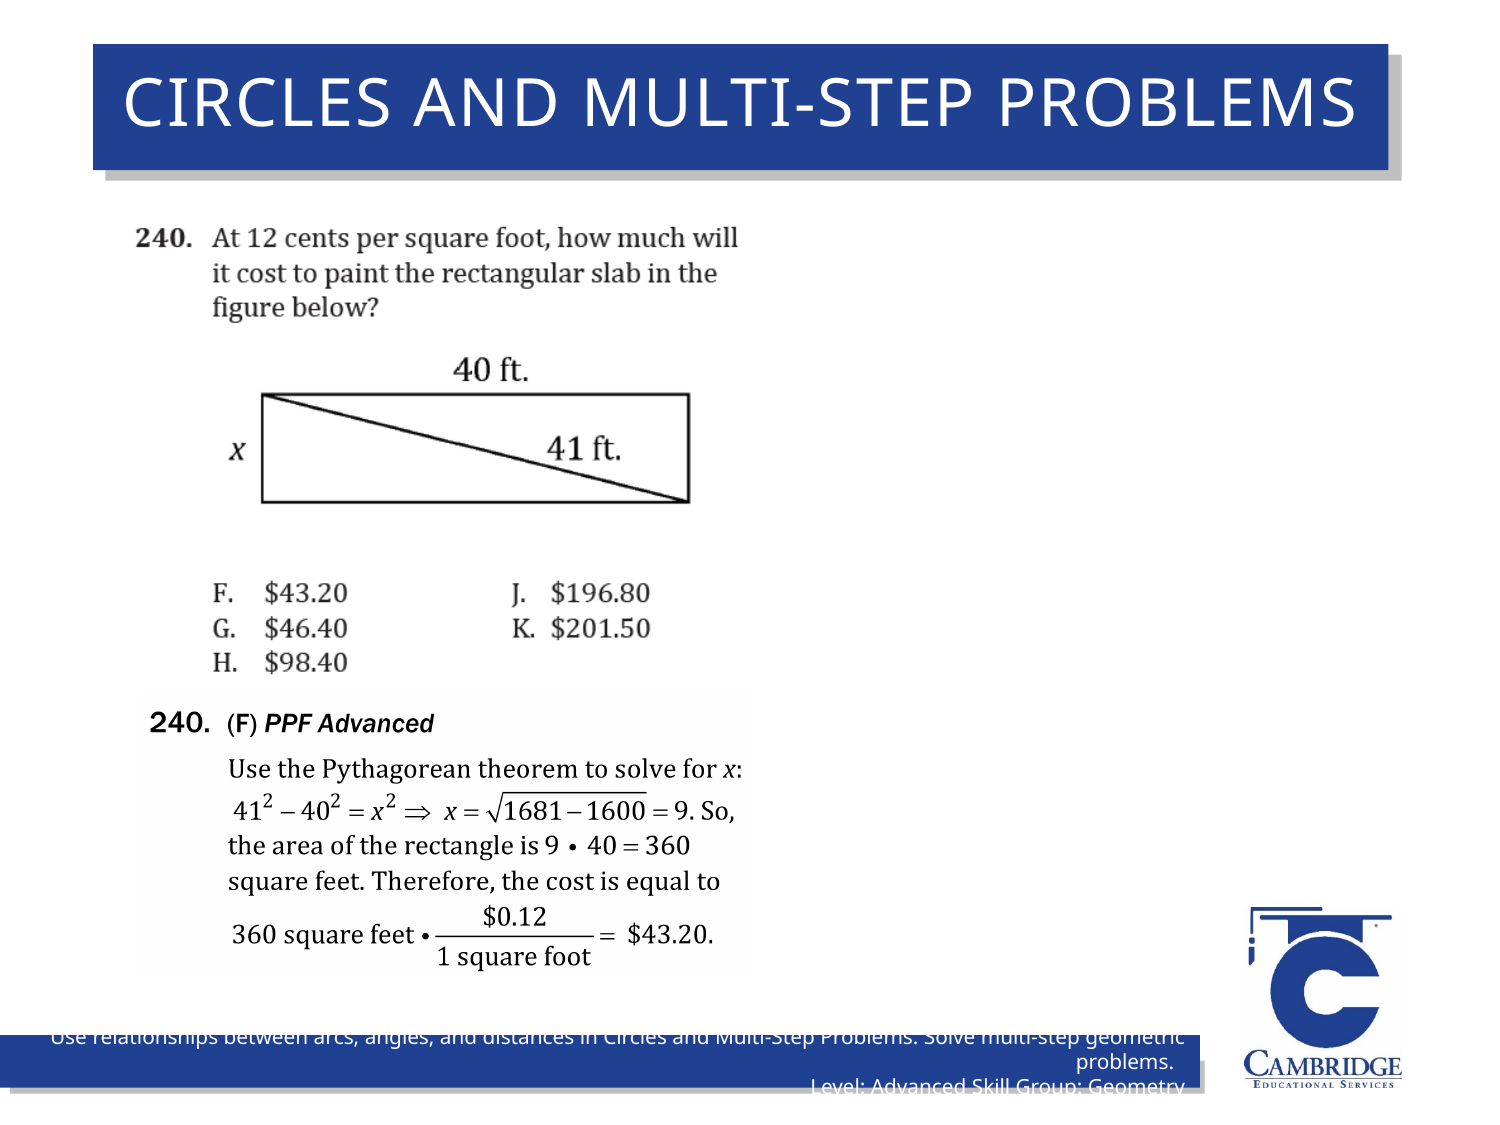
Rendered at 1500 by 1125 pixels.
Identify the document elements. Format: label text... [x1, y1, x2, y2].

text_box [104, 53, 1403, 182]
picture [120, 208, 769, 687]
picture [138, 692, 751, 977]
picture [1244, 907, 1403, 1088]
text_box [9, 1059, 1206, 1095]
title Circles and Multi-Step Problems [93, 44, 1389, 171]
footer Use relationships between arcs, angles, and distances in Circles and Multi-Step Problems. Solve multi-step geometric problems. Level: Advanced Skill Group: Geometry [0, 1035, 1200, 1088]
